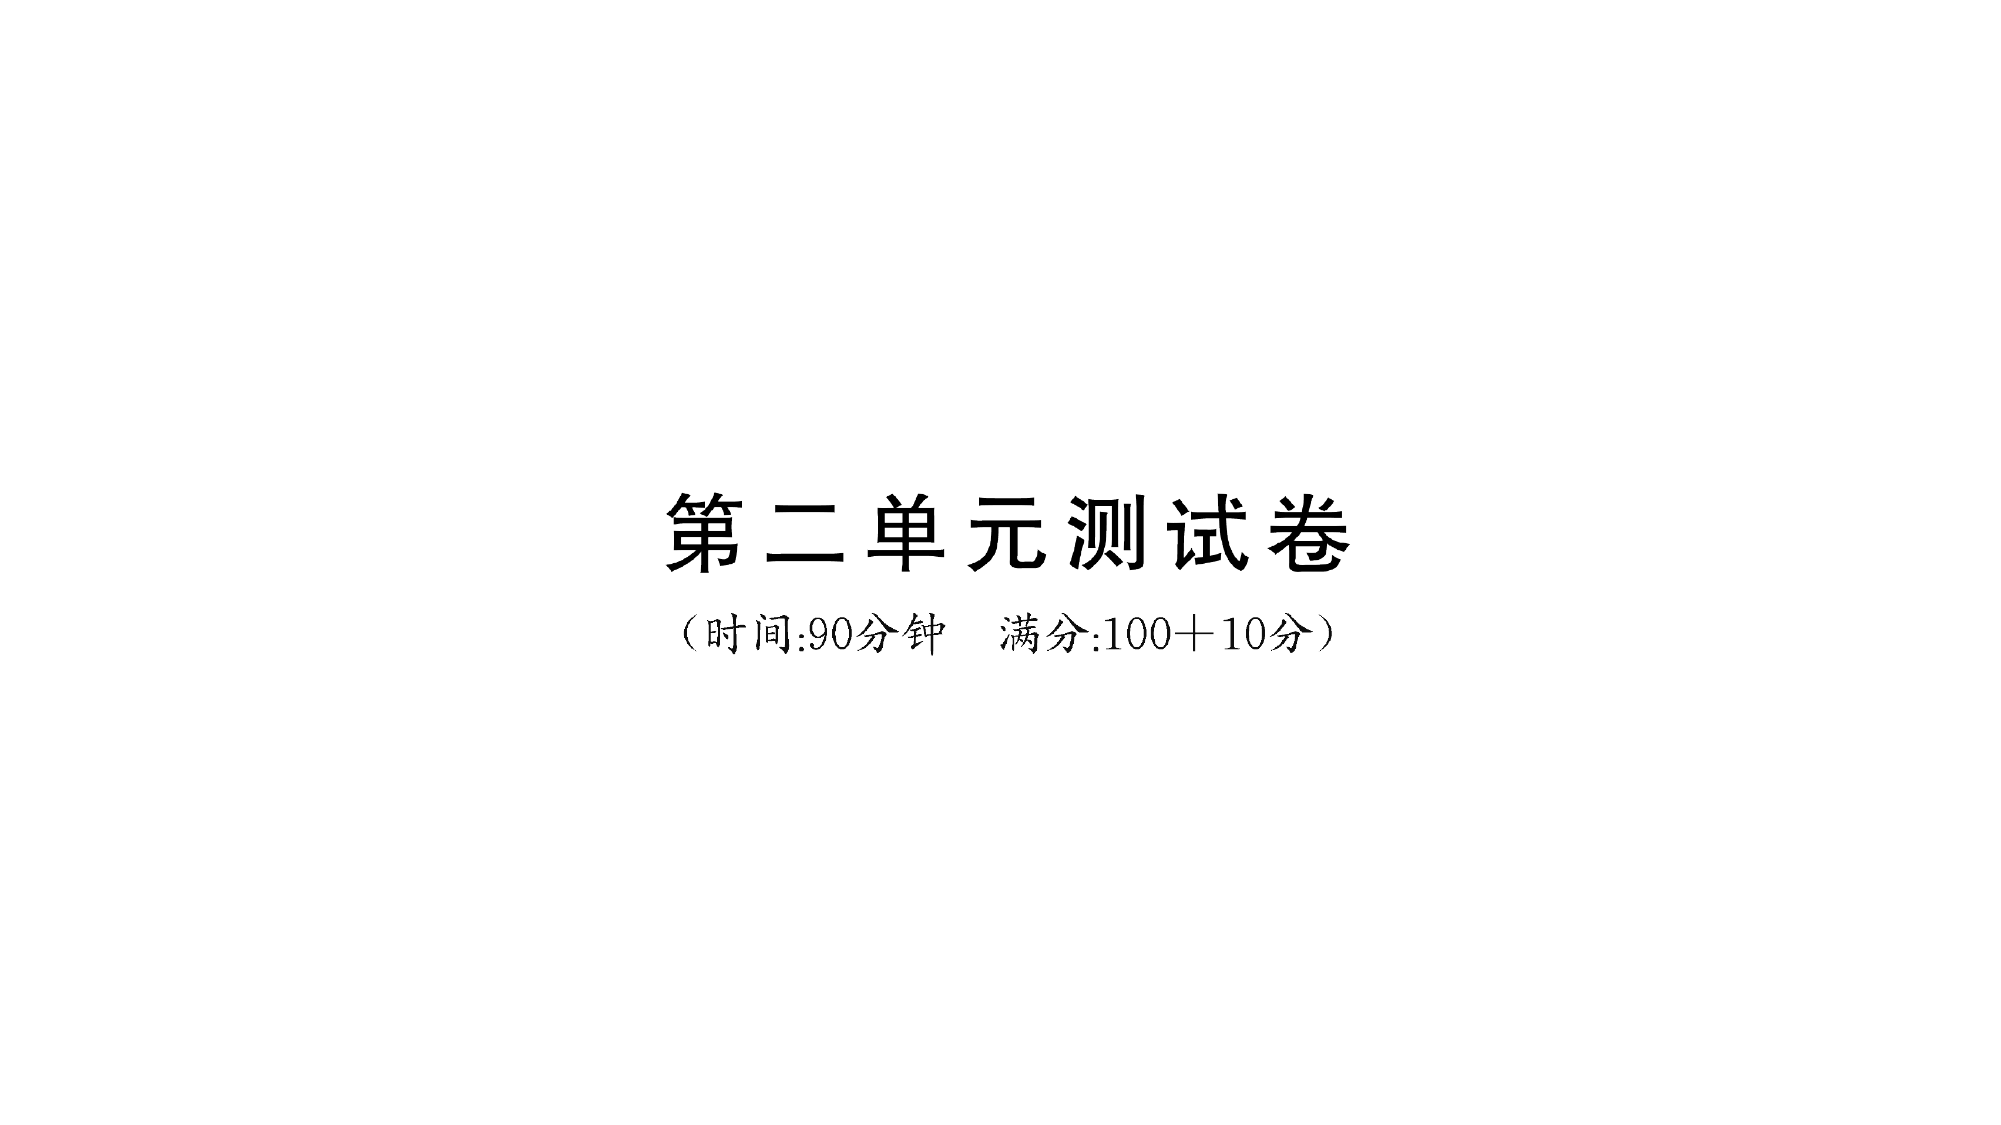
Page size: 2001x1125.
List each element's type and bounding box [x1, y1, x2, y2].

picture [638, 446, 1362, 679]
